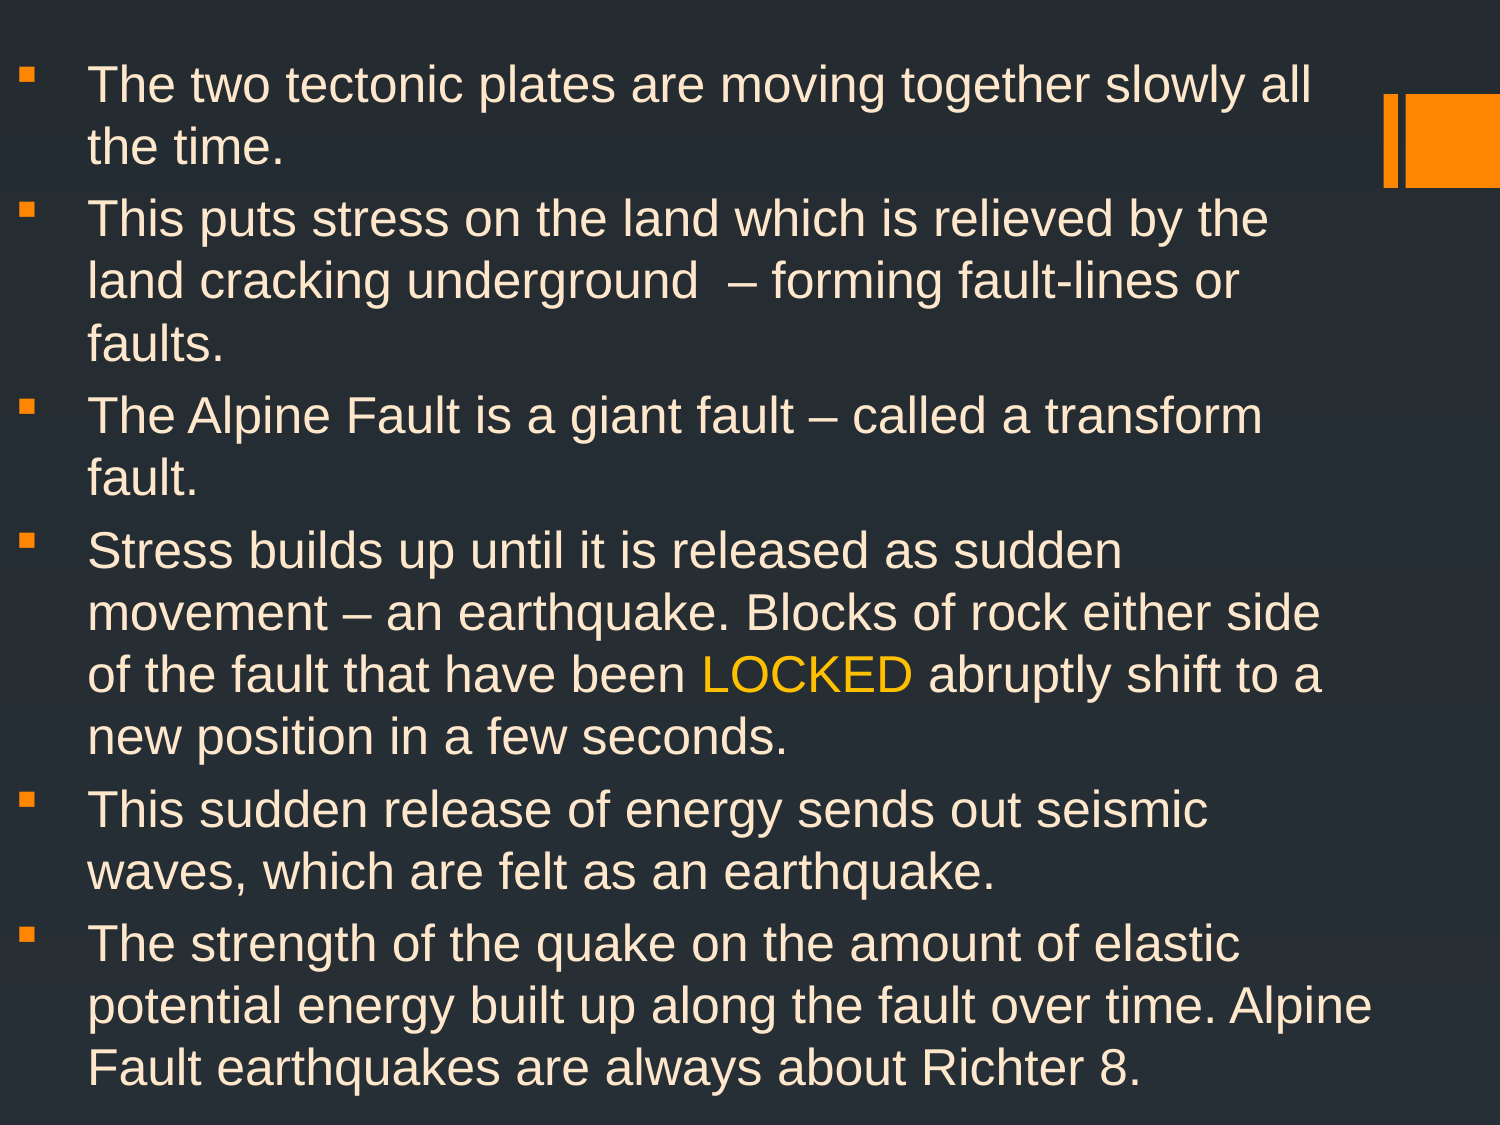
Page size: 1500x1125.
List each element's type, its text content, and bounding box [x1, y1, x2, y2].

list The two tectonic plates are moving together slowly all the time. This puts stress on the land which is relieved by the land cracking underground – forming fault-lines or faults. The Alpine Fault is a giant fault – called a transform fault. Stress builds up until it is released as sudden movement – an earthquake. Blocks of rock either side of the fault that have been LOCKED abruptly shift to a new position in a few seconds. This sudden release of energy sends out seismic waves, which are felt as an earthquake. The strength of the quake on the amount of elastic potential energy built up along the fault over time. Alpine Fault earthquakes are always about Richter 8. [0, 42, 1394, 1106]
